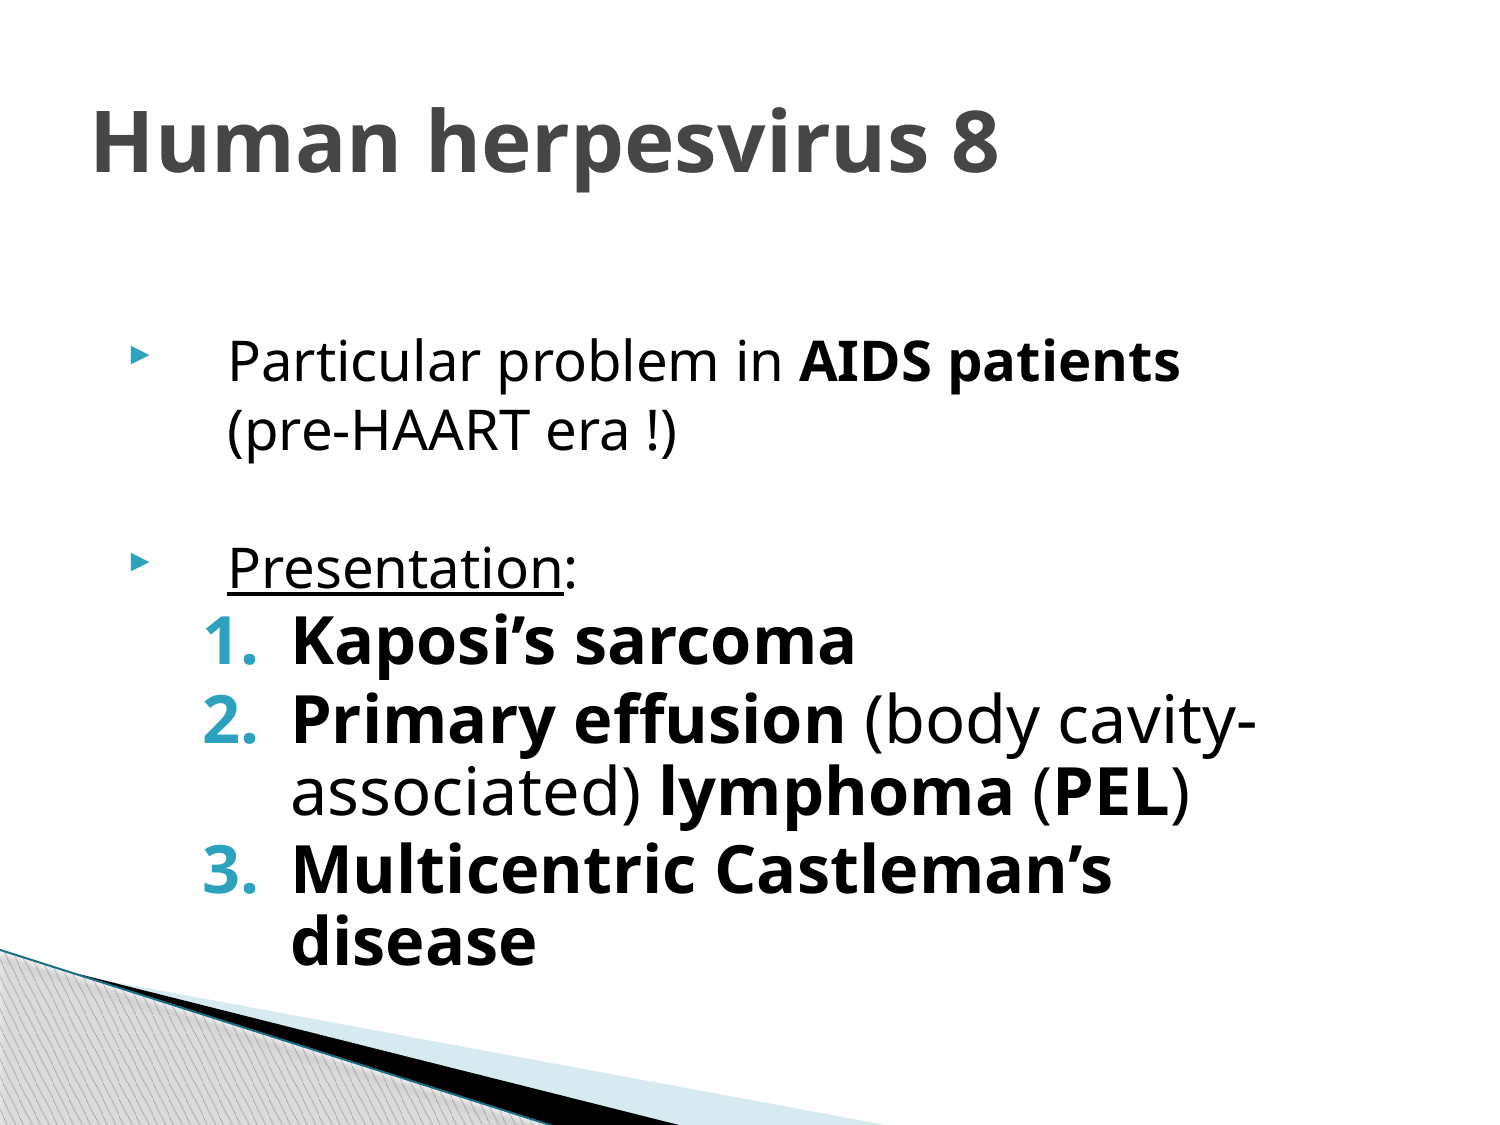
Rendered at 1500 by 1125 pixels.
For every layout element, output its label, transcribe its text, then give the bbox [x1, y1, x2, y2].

list Particular problem in AIDS patients (pre-HAART era !) Presentation: Kaposi’s sarcoma Primary effusion (body cavity-associated) lymphoma (PEL) Multicentric Castleman’s disease [112, 324, 1388, 1063]
title Human herpesvirus 8 [75, 45, 1425, 233]
